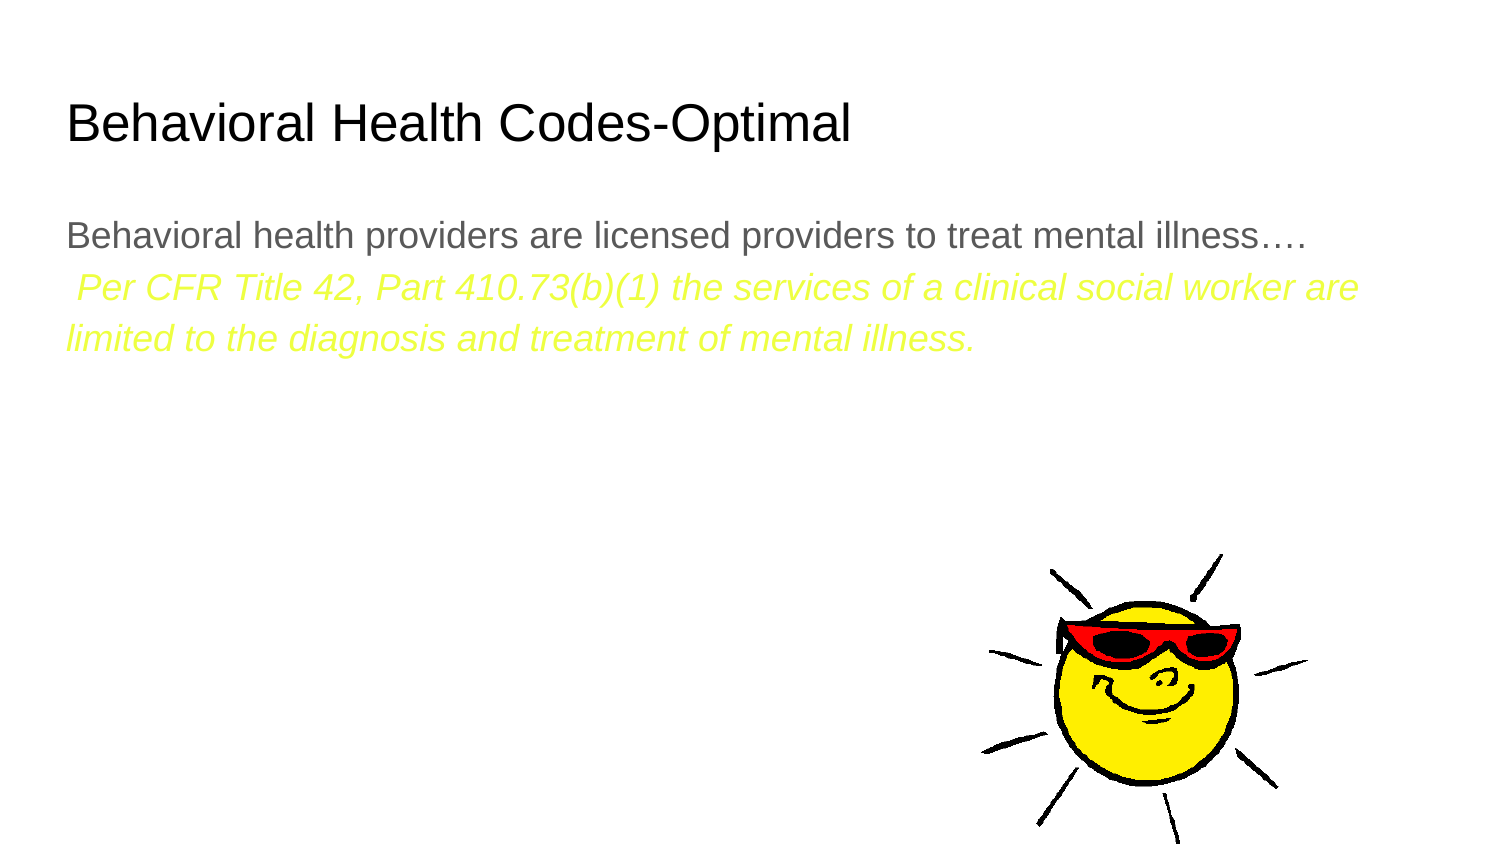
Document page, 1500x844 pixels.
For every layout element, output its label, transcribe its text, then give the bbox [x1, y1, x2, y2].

title Behavioral Health Codes-Optimal [51, 72, 1449, 167]
picture [974, 550, 1313, 844]
list Behavioral health providers are licensed providers to treat mental illness…. Per CFR Title 42, Part 410.73(b)(1) the services of a clinical social worker are limited to the diagnosis and treatment of mental illness. [51, 189, 1449, 750]
